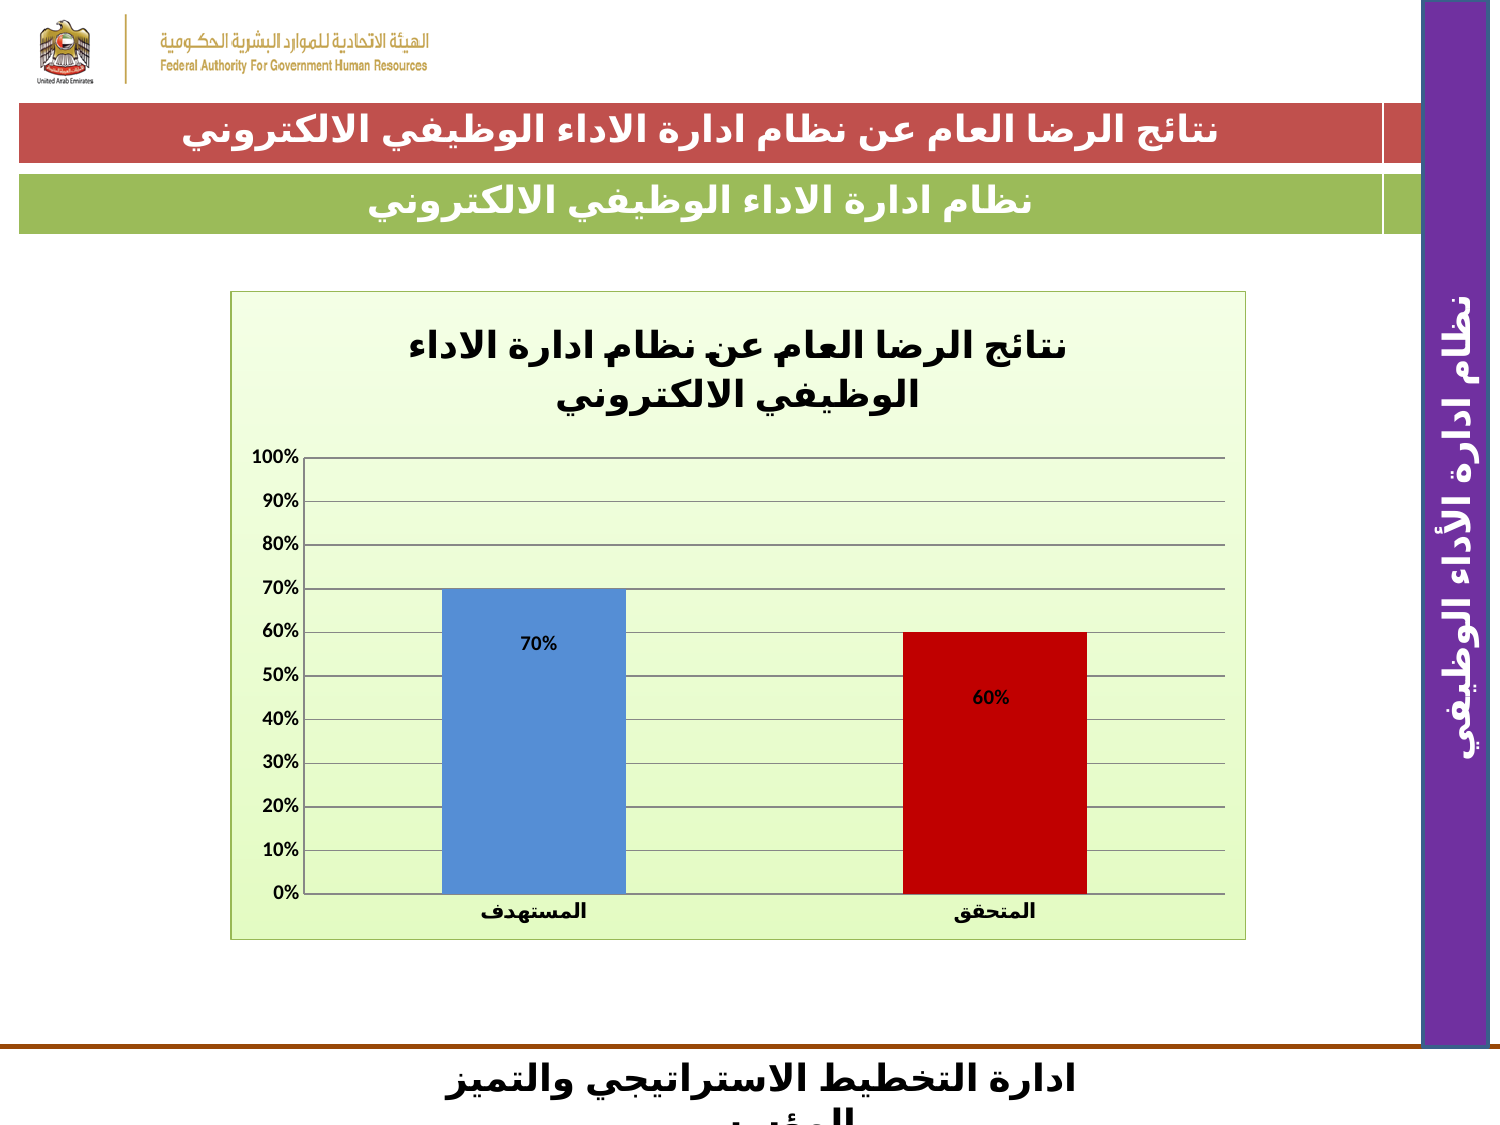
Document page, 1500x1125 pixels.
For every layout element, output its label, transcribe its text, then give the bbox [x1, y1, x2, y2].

table_header نتائج الرضا العام عن نظام ادارة الاداء الوظيفي الالكتروني [19, 103, 1382, 163]
chart [229, 290, 1247, 941]
text_box نظام ادارة الأداء الوظيفي [1421, 0, 1490, 1049]
table_header [1384, 174, 1421, 234]
picture [0, 0, 466, 99]
table_header [1384, 103, 1421, 163]
table_header نظام ادارة الاداء الوظيفي الالكتروني [19, 174, 1382, 234]
